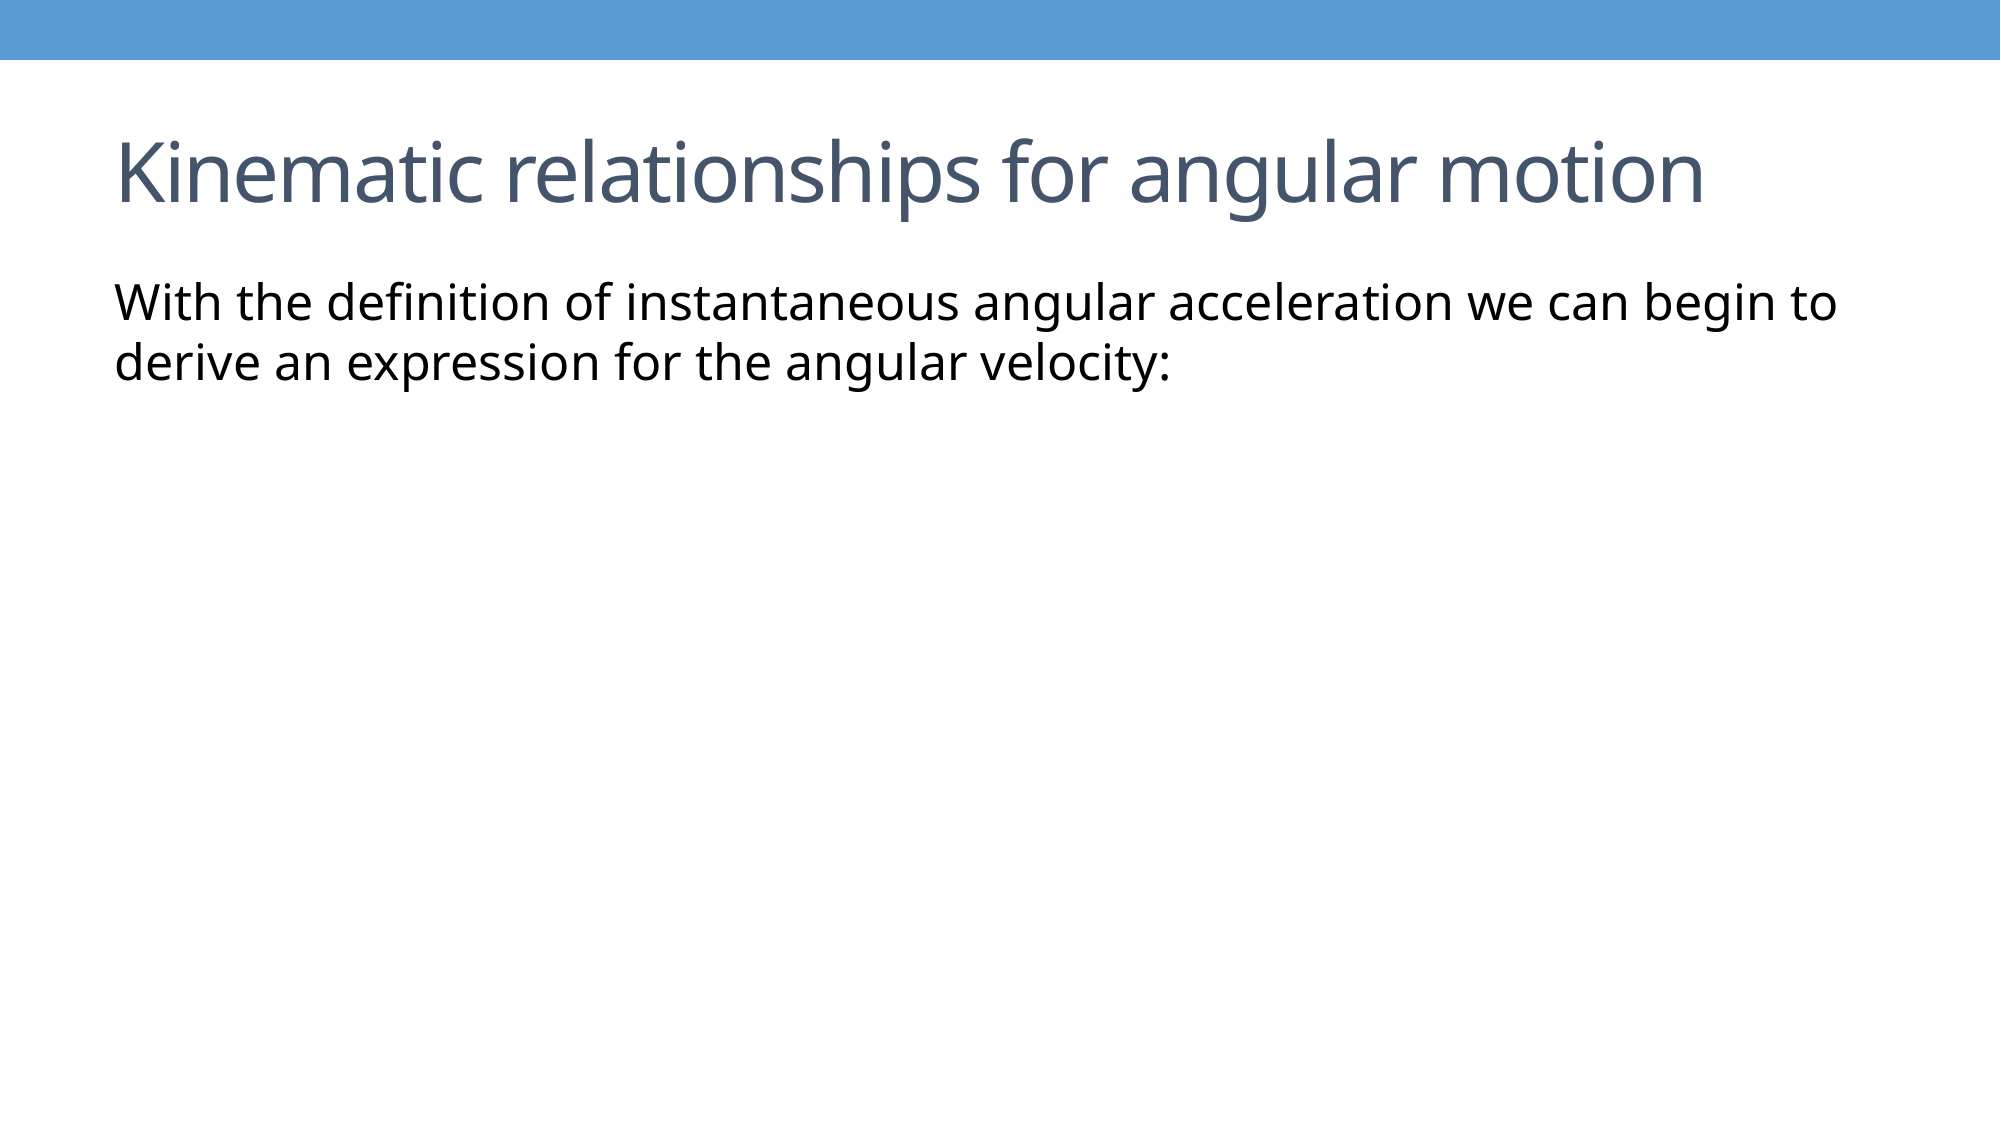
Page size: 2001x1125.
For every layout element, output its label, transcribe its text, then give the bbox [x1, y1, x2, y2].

title Kinematic relationships for angular motion [99, 87, 1900, 250]
